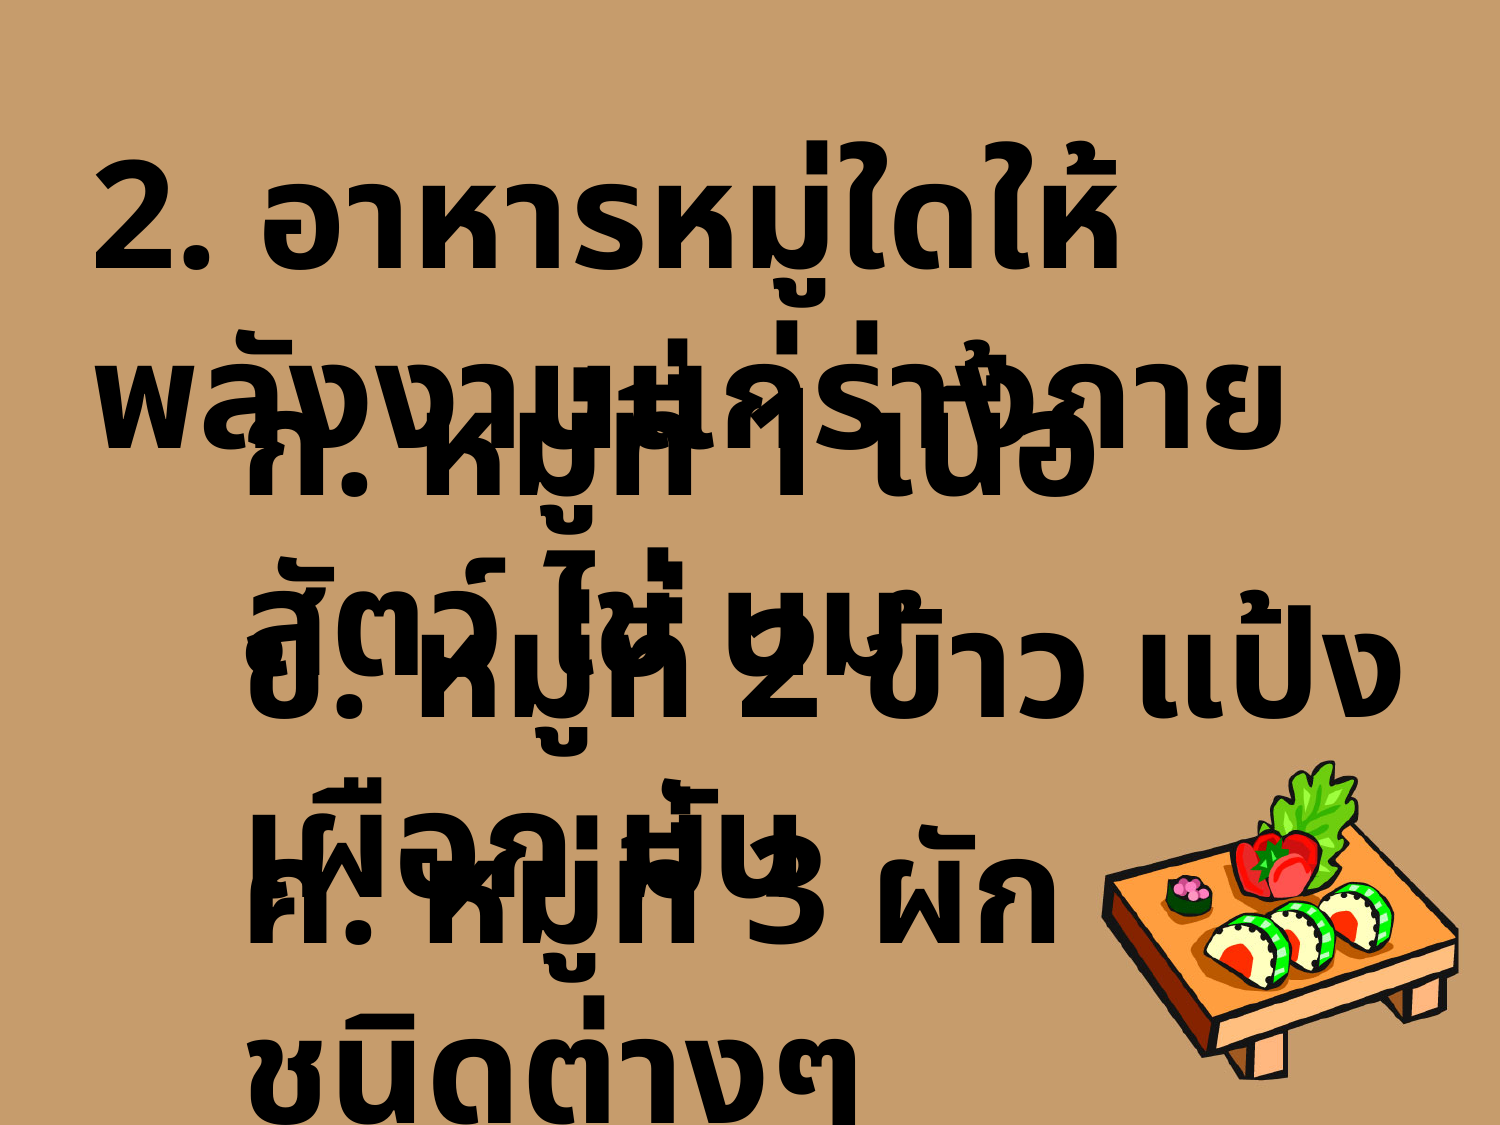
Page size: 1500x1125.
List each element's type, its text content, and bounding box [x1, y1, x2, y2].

picture [0, 0, 1500, 1125]
text_box ก. หมู่ที่ 1 เนื้อสัตว์ ไข่ นม [225, 337, 1313, 560]
text_box 2. อาหารหมู่ใดให้พลังงานแก่ร่างกาย [74, 111, 1425, 487]
text_box ค. หมู่ที่ 3 ผักชนิดต่างๆ [225, 786, 1228, 1125]
text_box ข. หมู่ที่ 2 ข้าว แป้ง เผือก มัน [224, 560, 1425, 936]
